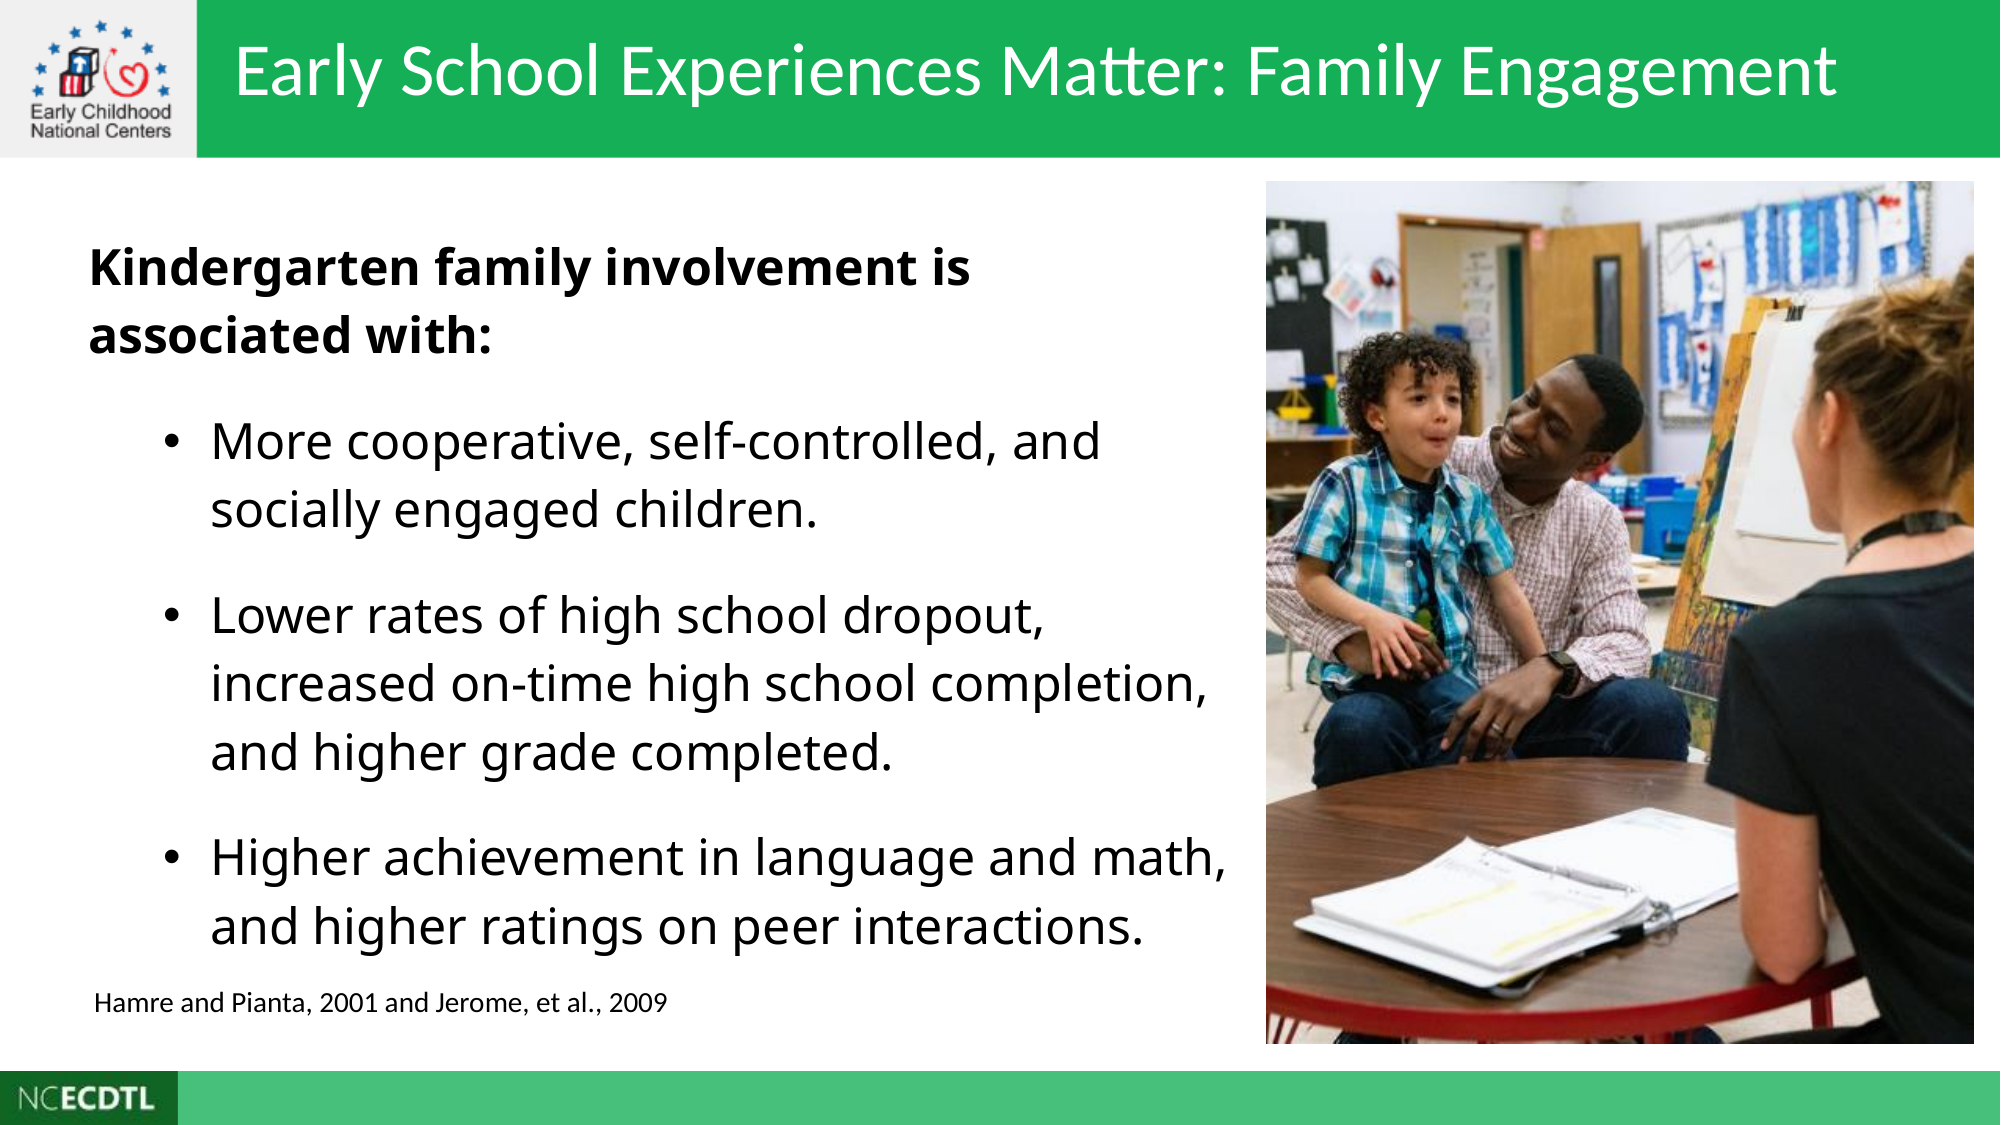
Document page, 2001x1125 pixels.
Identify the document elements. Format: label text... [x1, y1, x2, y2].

picture [28, 17, 175, 141]
list Early School Experiences Matter: Family Engagement [219, 31, 1963, 127]
picture [1266, 180, 1974, 1045]
picture [0, 1071, 177, 1125]
text_box Kindergarten family involvement is associated with: More cooperative, self-controlled, and socially engaged children. Lower rates of high school dropout, increased on-time high school completion, and higher grade completed. Higher achievement in language and math, and higher ratings on peer interactions. [73, 224, 1257, 972]
text_box Hamre and Pianta, 2001 and Jerome, et al., 2009 [79, 975, 735, 1026]
